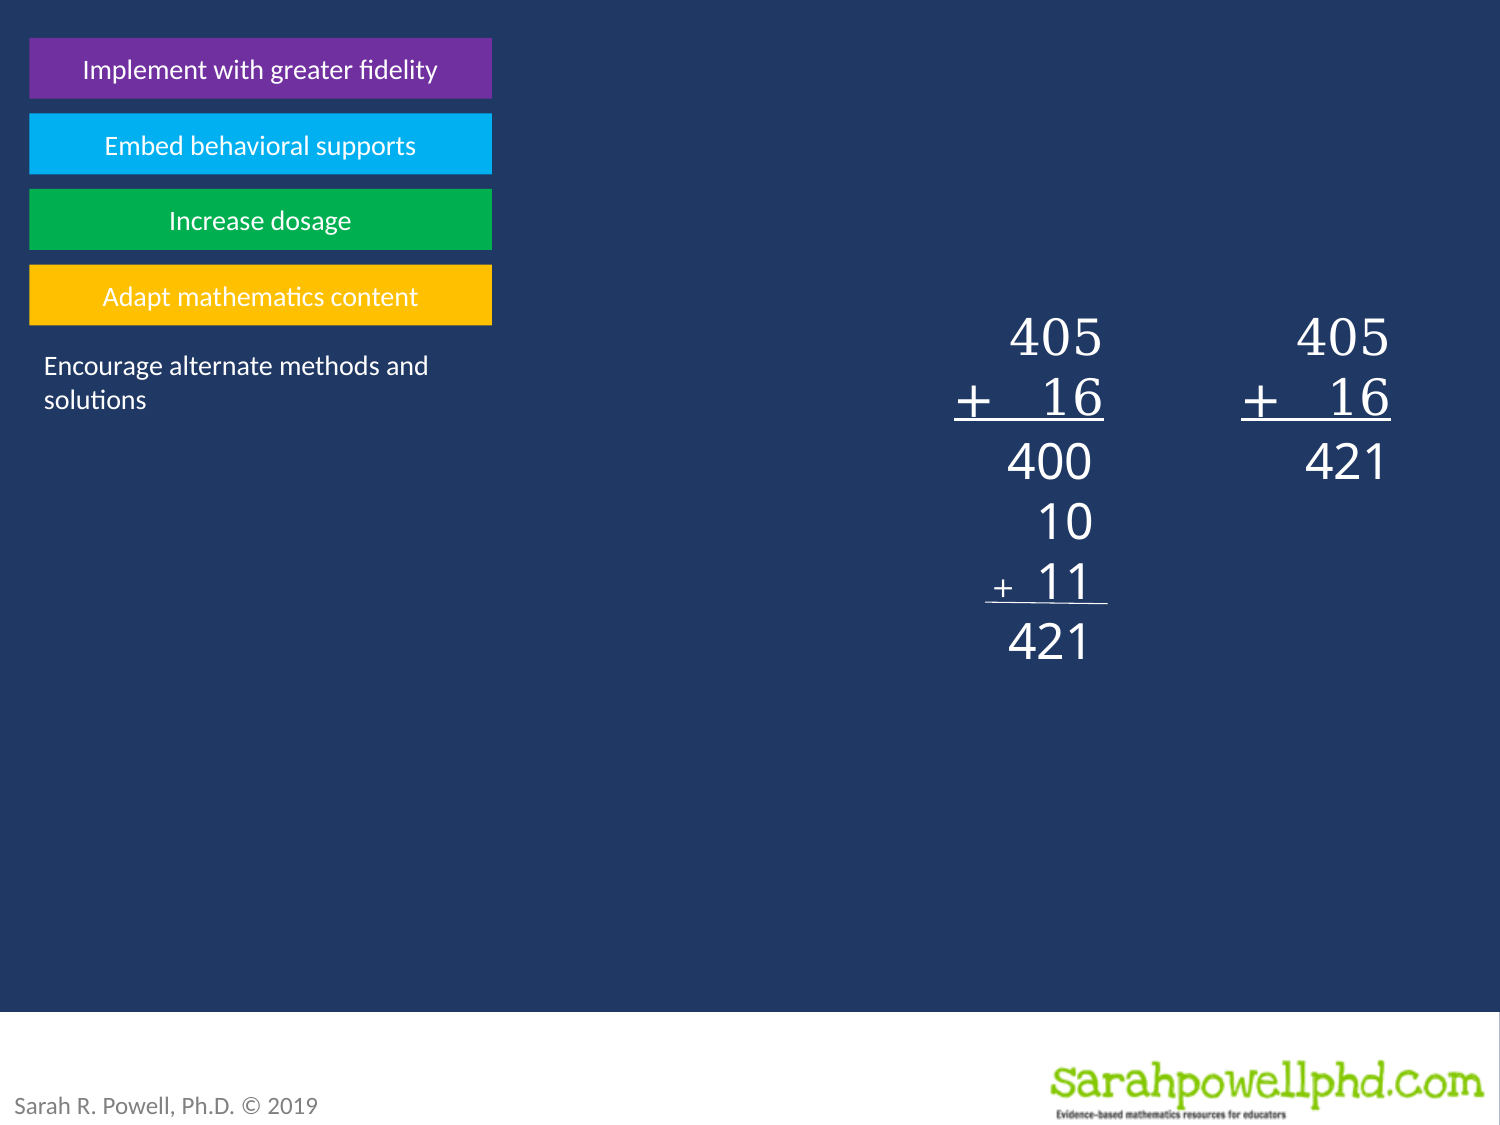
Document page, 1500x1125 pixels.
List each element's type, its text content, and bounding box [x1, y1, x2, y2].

text_box Implement with greater fidelity [28, 37, 493, 100]
text_box Adapt mathematics content [28, 263, 493, 326]
text_box Encourage alternate methods and solutions [29, 340, 492, 423]
text_box 421 [1290, 422, 1406, 498]
picture [1032, 1051, 1499, 1125]
text_box Embed behavioral supports [28, 112, 493, 175]
text_box + [977, 561, 1056, 610]
text_box 405 + 16 [1226, 297, 1406, 433]
text_box 405 + 16 [939, 297, 1119, 433]
text_box Increase dosage [28, 188, 493, 251]
text_box 400 10 11 421 [993, 422, 1109, 678]
